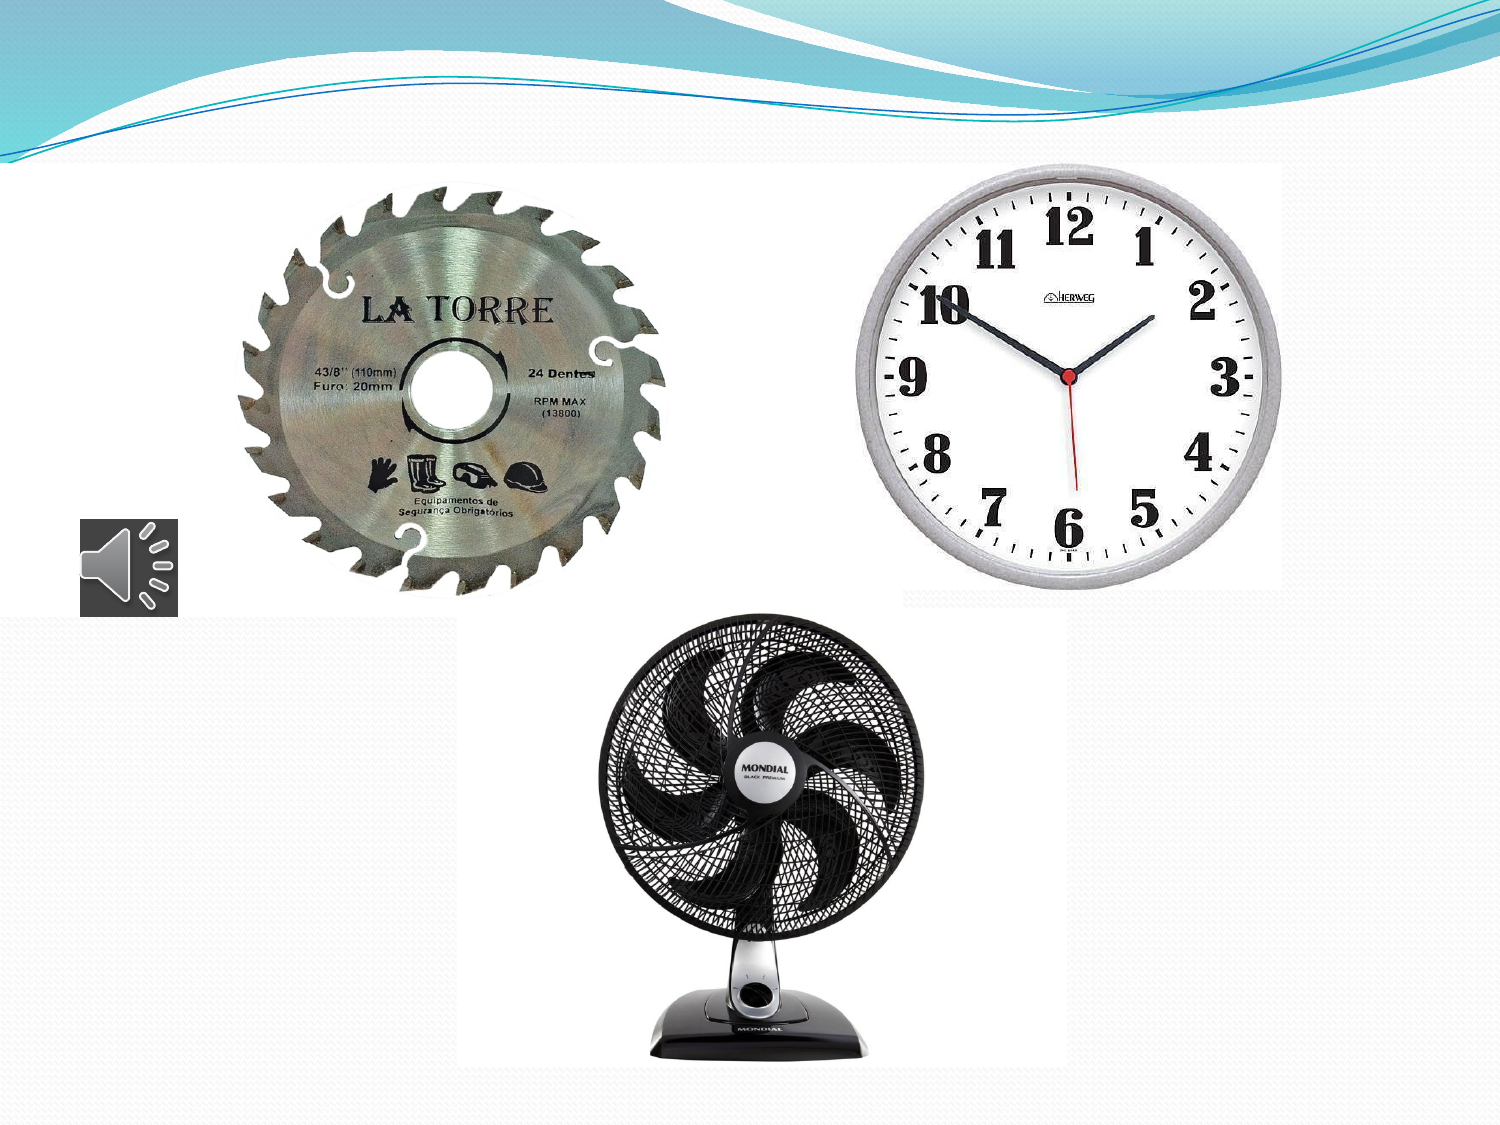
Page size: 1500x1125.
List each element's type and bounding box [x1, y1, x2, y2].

list [75, 35, 1425, 1102]
picture [0, 163, 1282, 1067]
